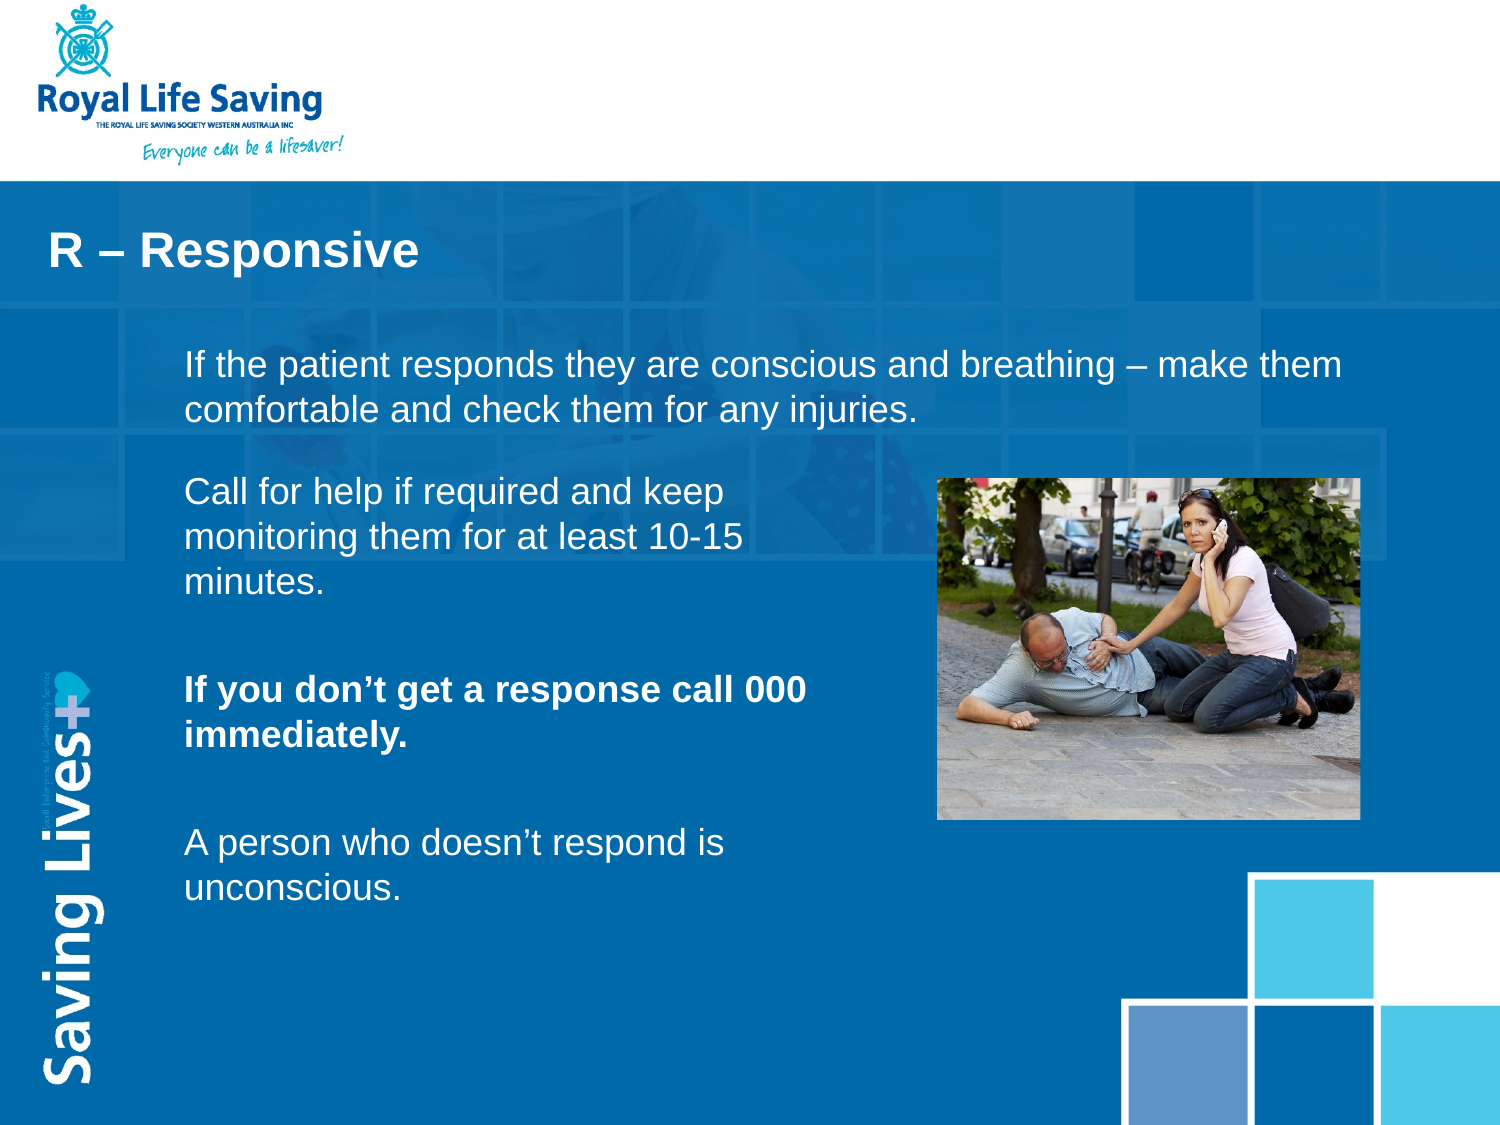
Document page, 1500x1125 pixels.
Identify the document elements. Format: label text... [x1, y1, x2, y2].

text_box R – Responsive [33, 169, 1225, 326]
text_box If the patient responds they are conscious and breathing – make them comfortable and check them for any injuries. [169, 332, 1460, 437]
text_box Call for help if required and keep monitoring them for at least 10-15 minutes. If you don’t get a response call 000 immediately. A person who doesn’t respond is unconscious. [169, 459, 833, 916]
picture [0, 0, 1500, 1125]
